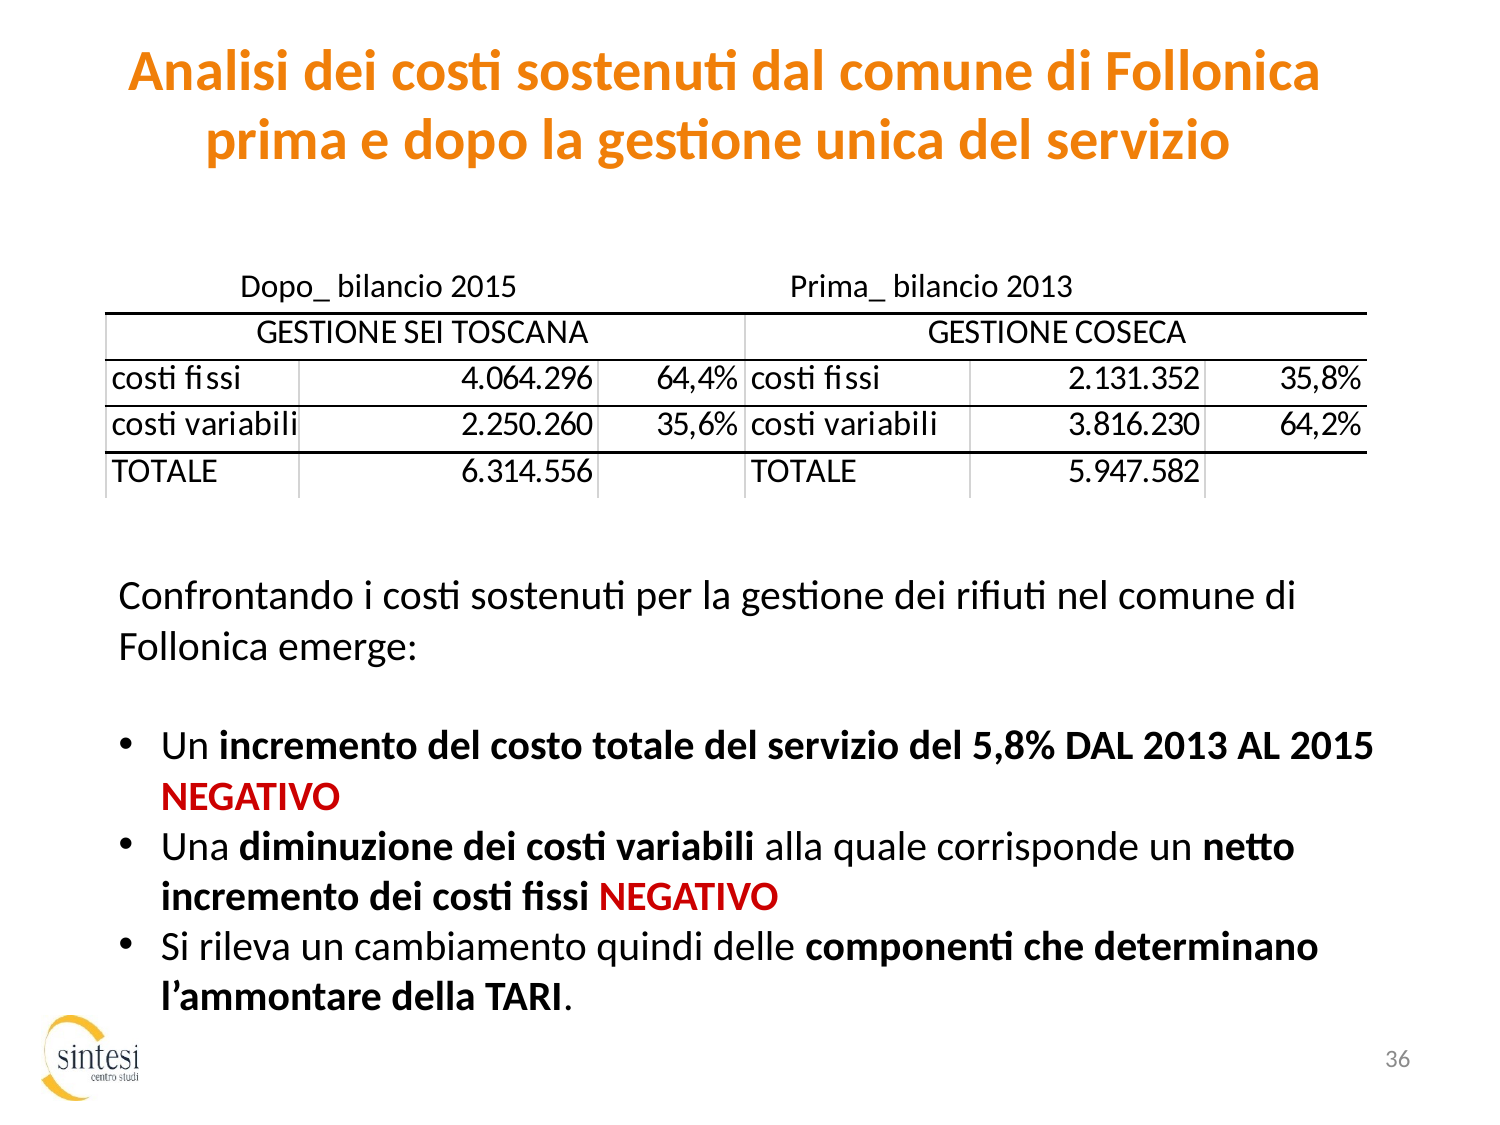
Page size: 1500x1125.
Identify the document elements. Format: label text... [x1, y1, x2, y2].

text_box Prima_ bilancio 2013 [775, 256, 1089, 310]
picture [41, 1015, 139, 1101]
picture [104, 312, 1370, 501]
slide_number 36 [1075, 1034, 1426, 1081]
text_box Confrontando i costi sostenuti per la gestione dei rifiuti nel comune di Follonica emerge: Un incremento del costo totale del servizio del 5,8% DAL 2013 AL 2015 NEGATIVO Una diminuzione dei costi variabili alla quale corrisponde un netto incremento dei costi fissi NEGATIVO Si rileva un cambiamento quindi delle componenti che determinano l’ammontare della TARI. [103, 560, 1439, 1076]
text_box Analisi dei costi sostenuti dal comune di Follonica prima e dopo la gestione unica del servizio [42, 24, 1407, 179]
text_box Dopo_ bilancio 2015 [225, 256, 533, 310]
